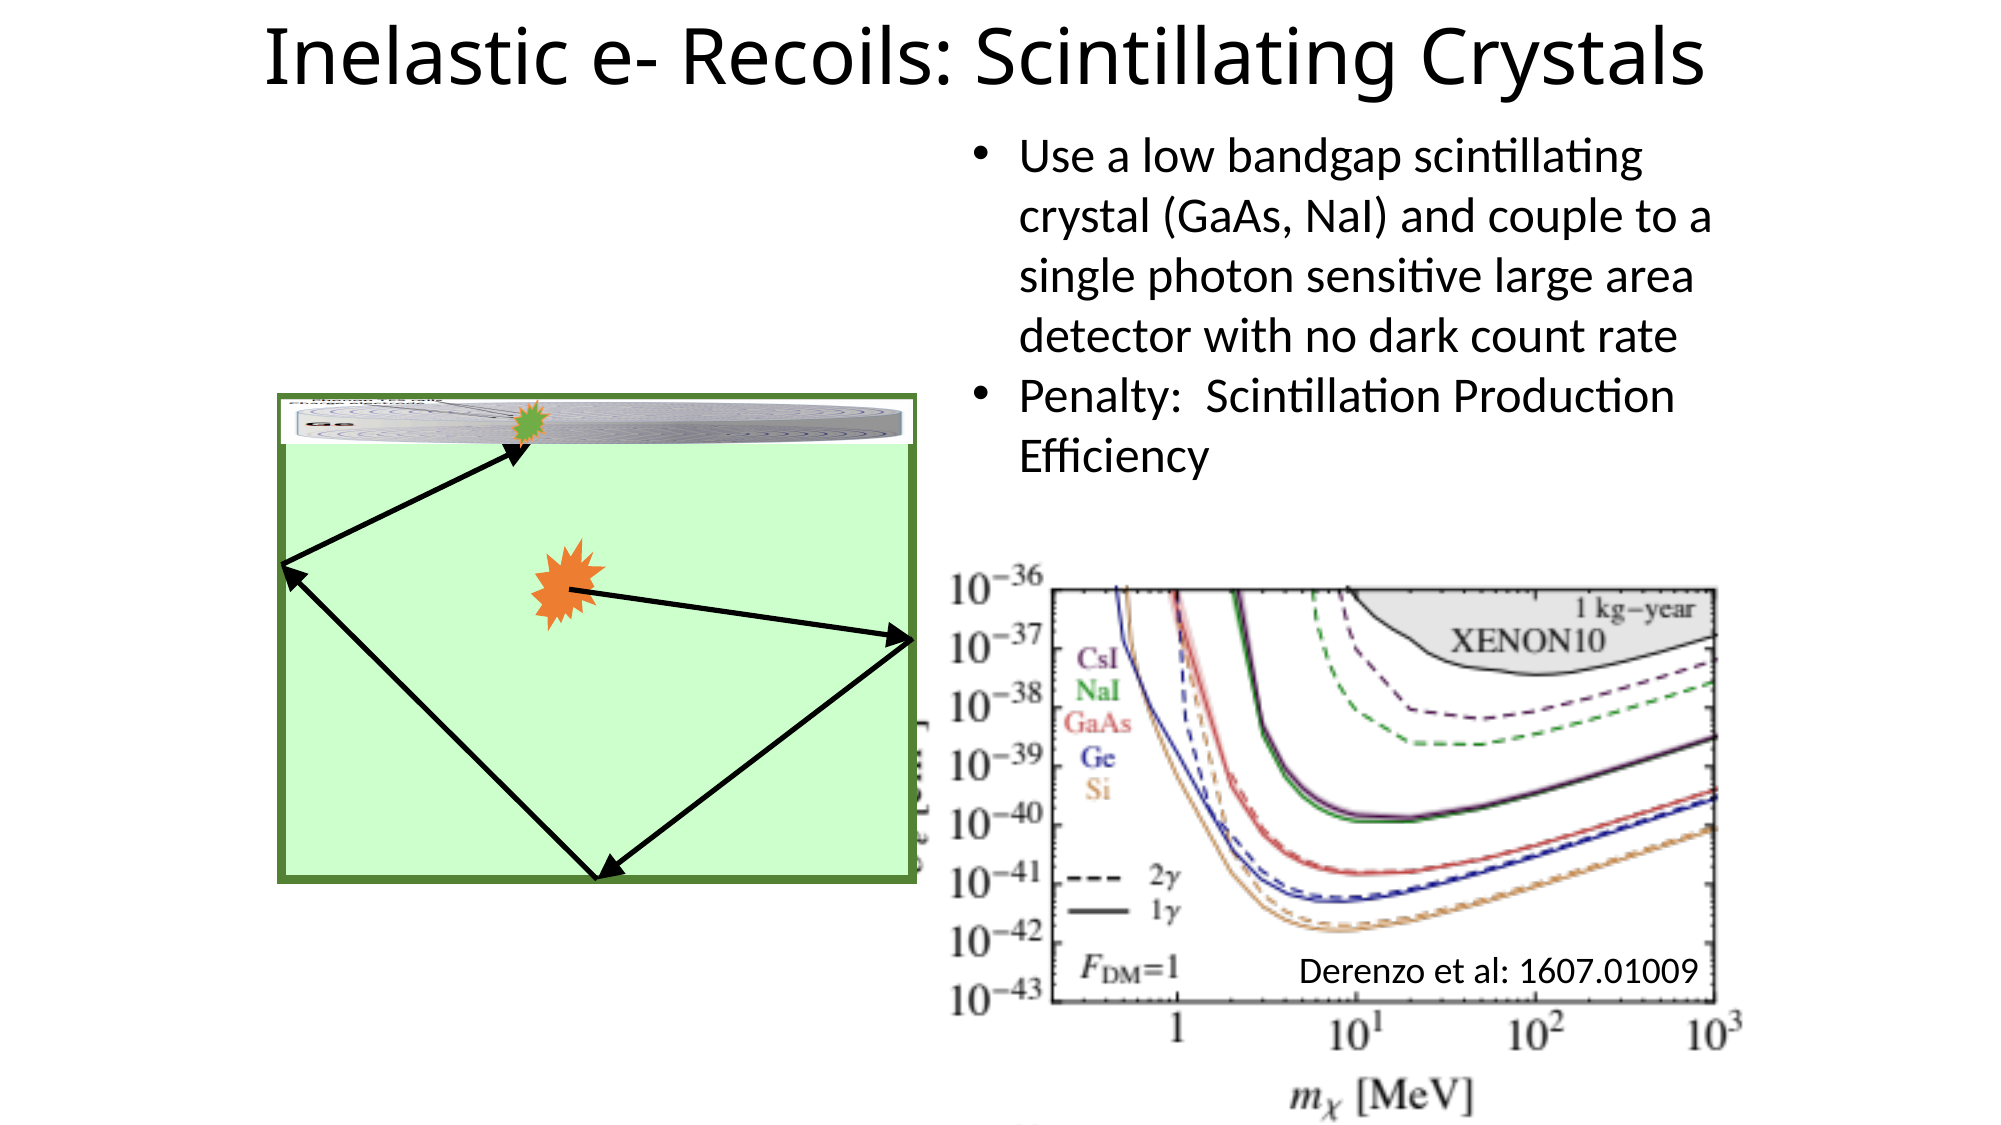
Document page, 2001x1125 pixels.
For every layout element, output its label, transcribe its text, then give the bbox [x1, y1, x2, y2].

picture [866, 533, 1751, 1125]
title Inelastic e- Recoils: Scintillating Crystals [249, 9, 1750, 110]
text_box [280, 397, 913, 880]
text_box Use a low bandgap scintillating crystal (GaAs, NaI) and couple to a single photon sensitive large area detector with no dark count rate Penalty: Scintillation Production Efficiency [957, 114, 1750, 490]
